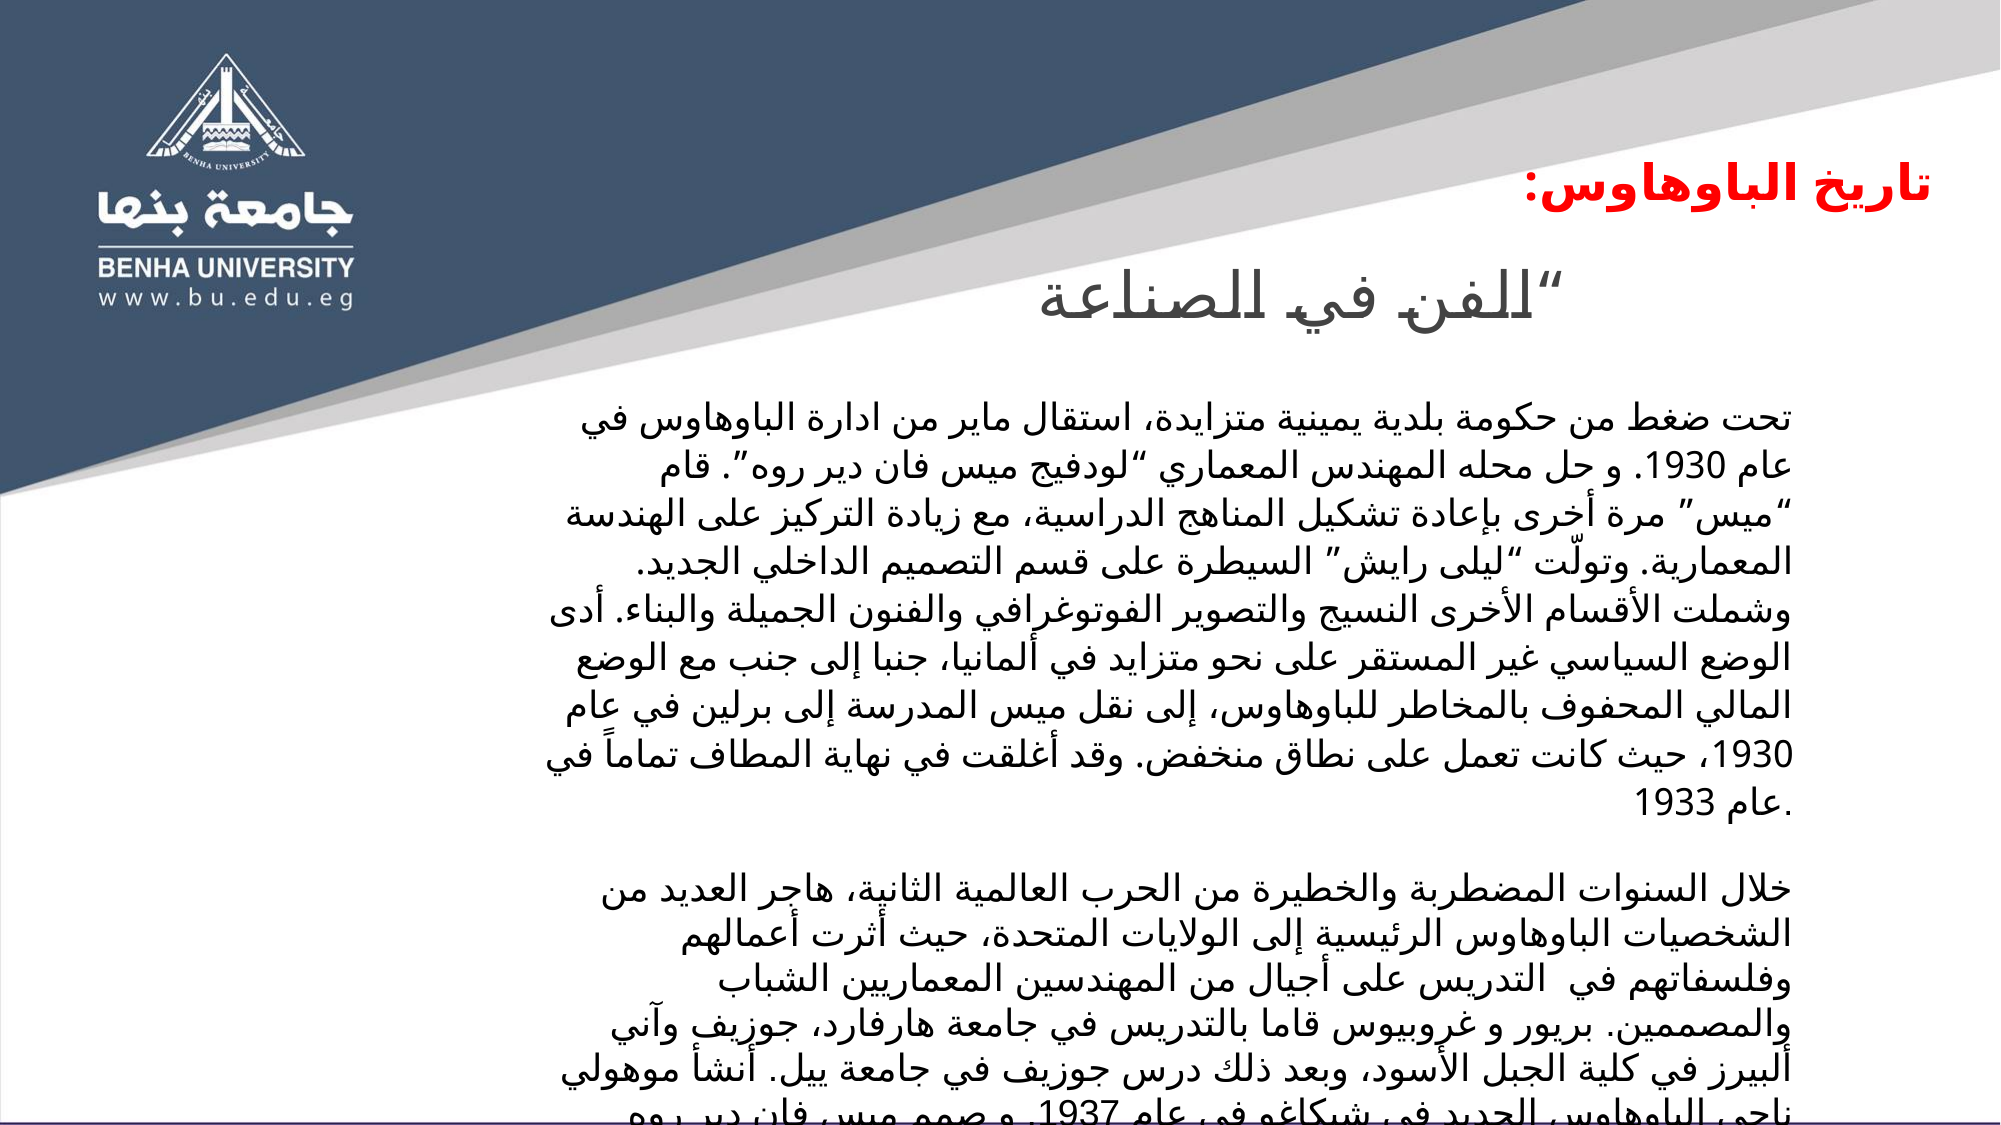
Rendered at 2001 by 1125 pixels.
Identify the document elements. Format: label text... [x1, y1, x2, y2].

text_box “الفن في الصناعة [1023, 246, 1586, 339]
text_box تاريخ الباوهاوس: [1487, 143, 1956, 219]
picture [0, 0, 2001, 1125]
text_box تحت ضغط من حكومة بلدية يمينية متزايدة، استقال ماير من ادارة الباوهاوس في عام 1930. و حل محله المهندس المعماري “لودفيج ميس فان دير روه”. قام “ميس” مرة أخرى بإعادة تشكيل المناهج الدراسية، مع زيادة التركيز على الهندسة المعمارية. وتولّت “ليلى رايش” السيطرة على قسم التصميم الداخلي الجديد. وشملت الأقسام الأخرى النسيج والتصوير الفوتوغرافي والفنون الجميلة والبناء. أدى الوضع السياسي غير المستقر على نحو متزايد في ألمانيا، جنبا إلى جنب مع الوضع المالي المحفوف بالمخاطر للباوهاوس، إلى نقل ميس المدرسة إلى برلين في عام 1930، حيث كانت تعمل على نطاق منخفض. وقد أغلقت في نهاية المطاف تماماً في عام 1933. خلال السنوات المضطربة والخطيرة من الحرب العالمية الثانية، هاجر العديد من الشخصيات الباوهاوس الرئيسية إلى الولايات المتحدة، حيث أثرت أعمالهم وفلسفاتهم في التدريس على أجيال من المهندسين المعماريين الشباب والمصممين. بريور و غروبيوس قاما بالتدريس في جامعة هارفارد، جوزيف وآني ألبيرز في كلية الجبل الأسود، وبعد ذلك درس جوزيف في جامعة ييل. أنشأ موهولي ناجي الباوهاوس الجديد في شيكاغو في عام 1937. و صمم ميس فان دير روه الحرم الجامعي في معهد إلينوي للتكنولوجيا و قام بالتدريس فيه أيضا [528, 382, 1809, 1125]
